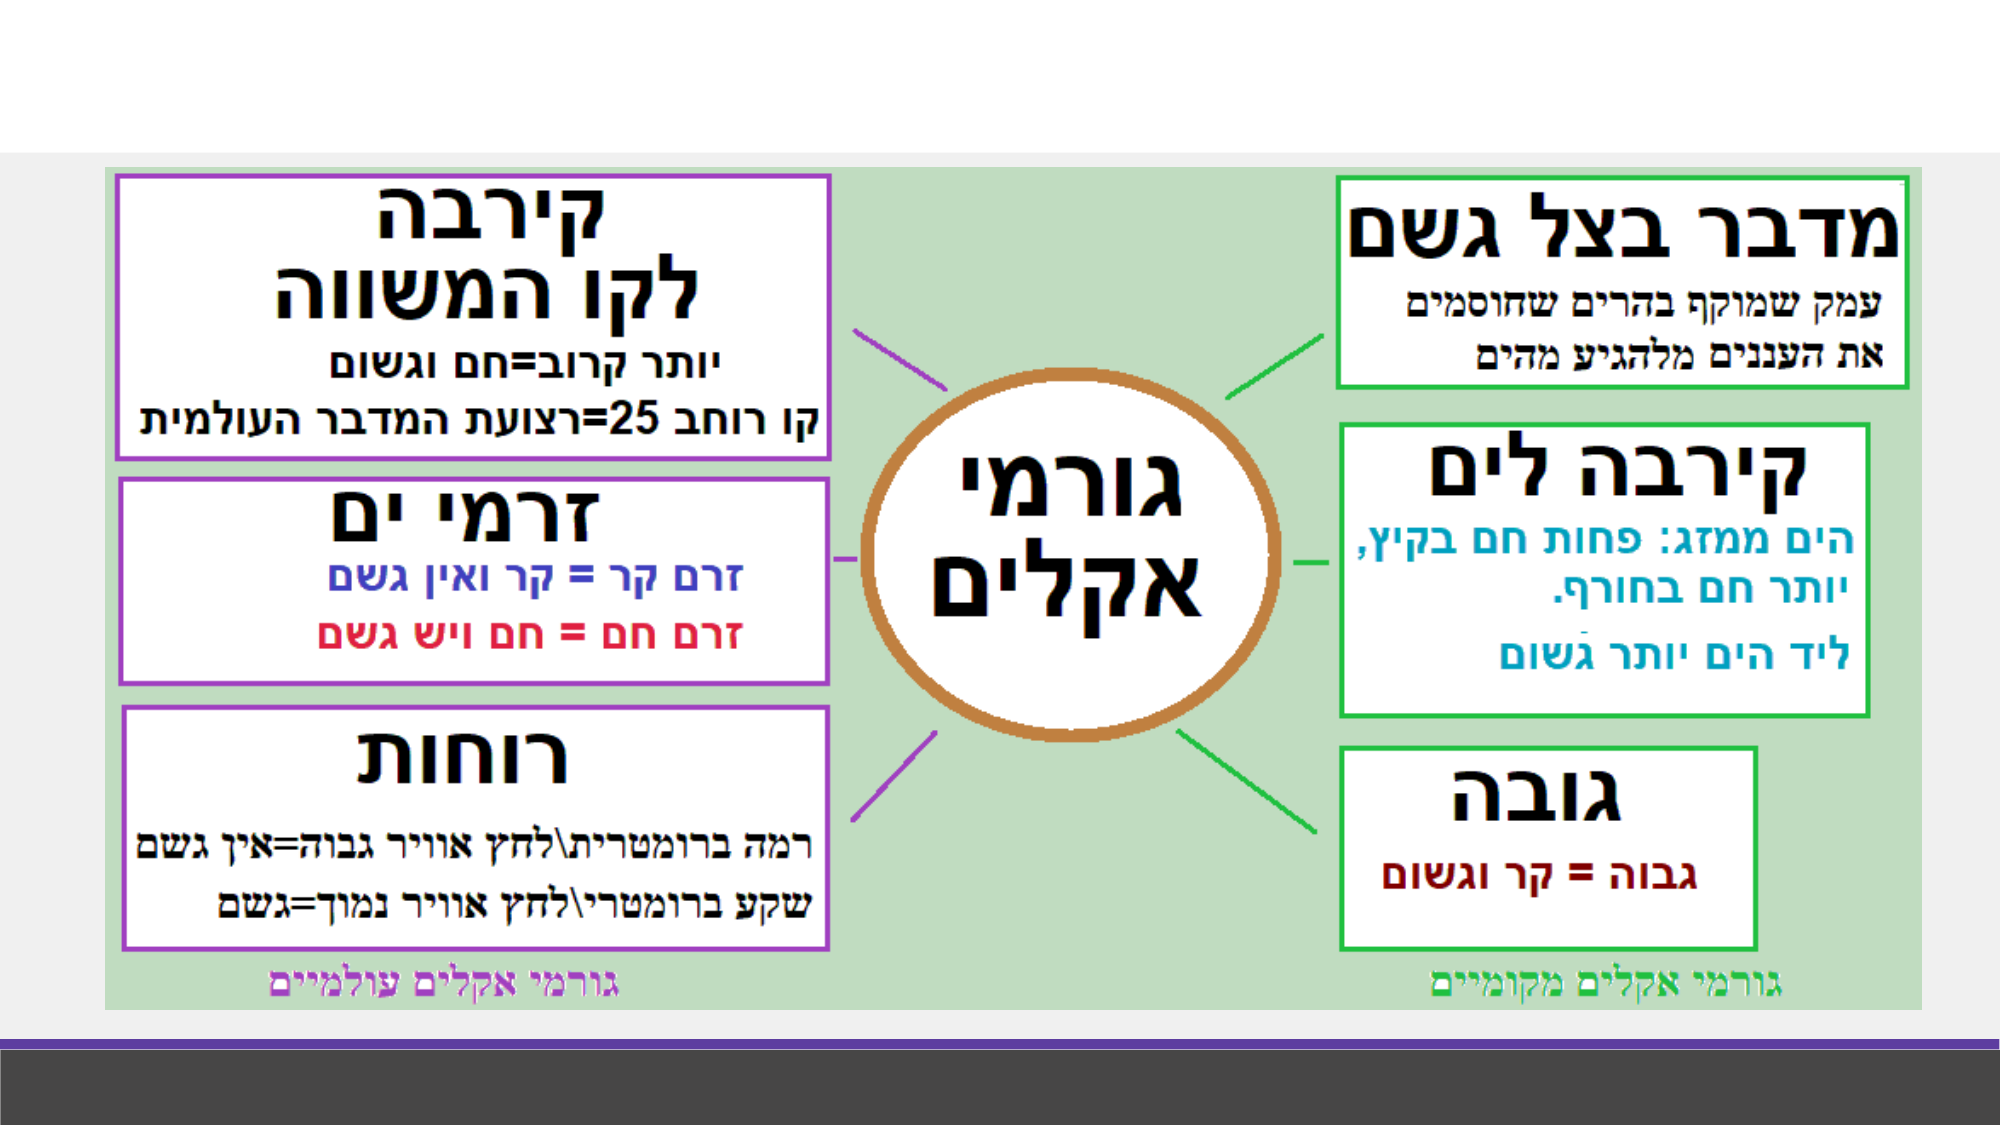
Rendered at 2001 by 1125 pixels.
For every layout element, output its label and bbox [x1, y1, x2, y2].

picture [105, 166, 1923, 1011]
